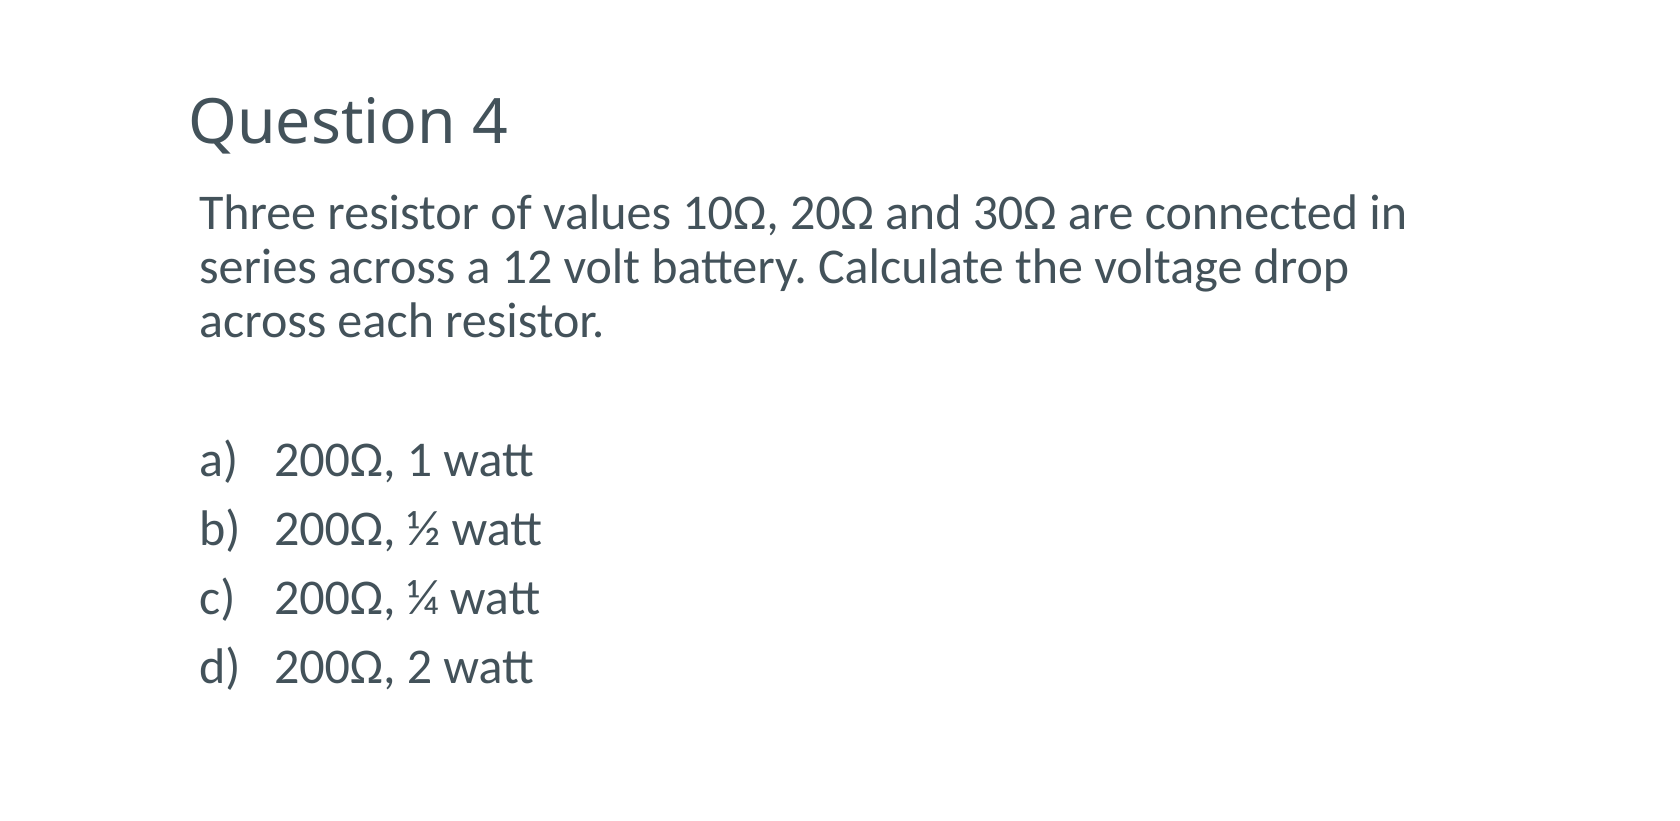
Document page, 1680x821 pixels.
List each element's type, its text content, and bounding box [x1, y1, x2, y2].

list Three resistor of values 10Ω, 20Ω and 30Ω are connected in series across a 12 volt battery. Calculate the voltage drop across each resistor. 200Ω, 1 watt 200Ω, ½ watt 200Ω, ¼ watt 200Ω, 2 watt [184, 179, 1433, 754]
title Question 4 [173, 43, 1433, 203]
